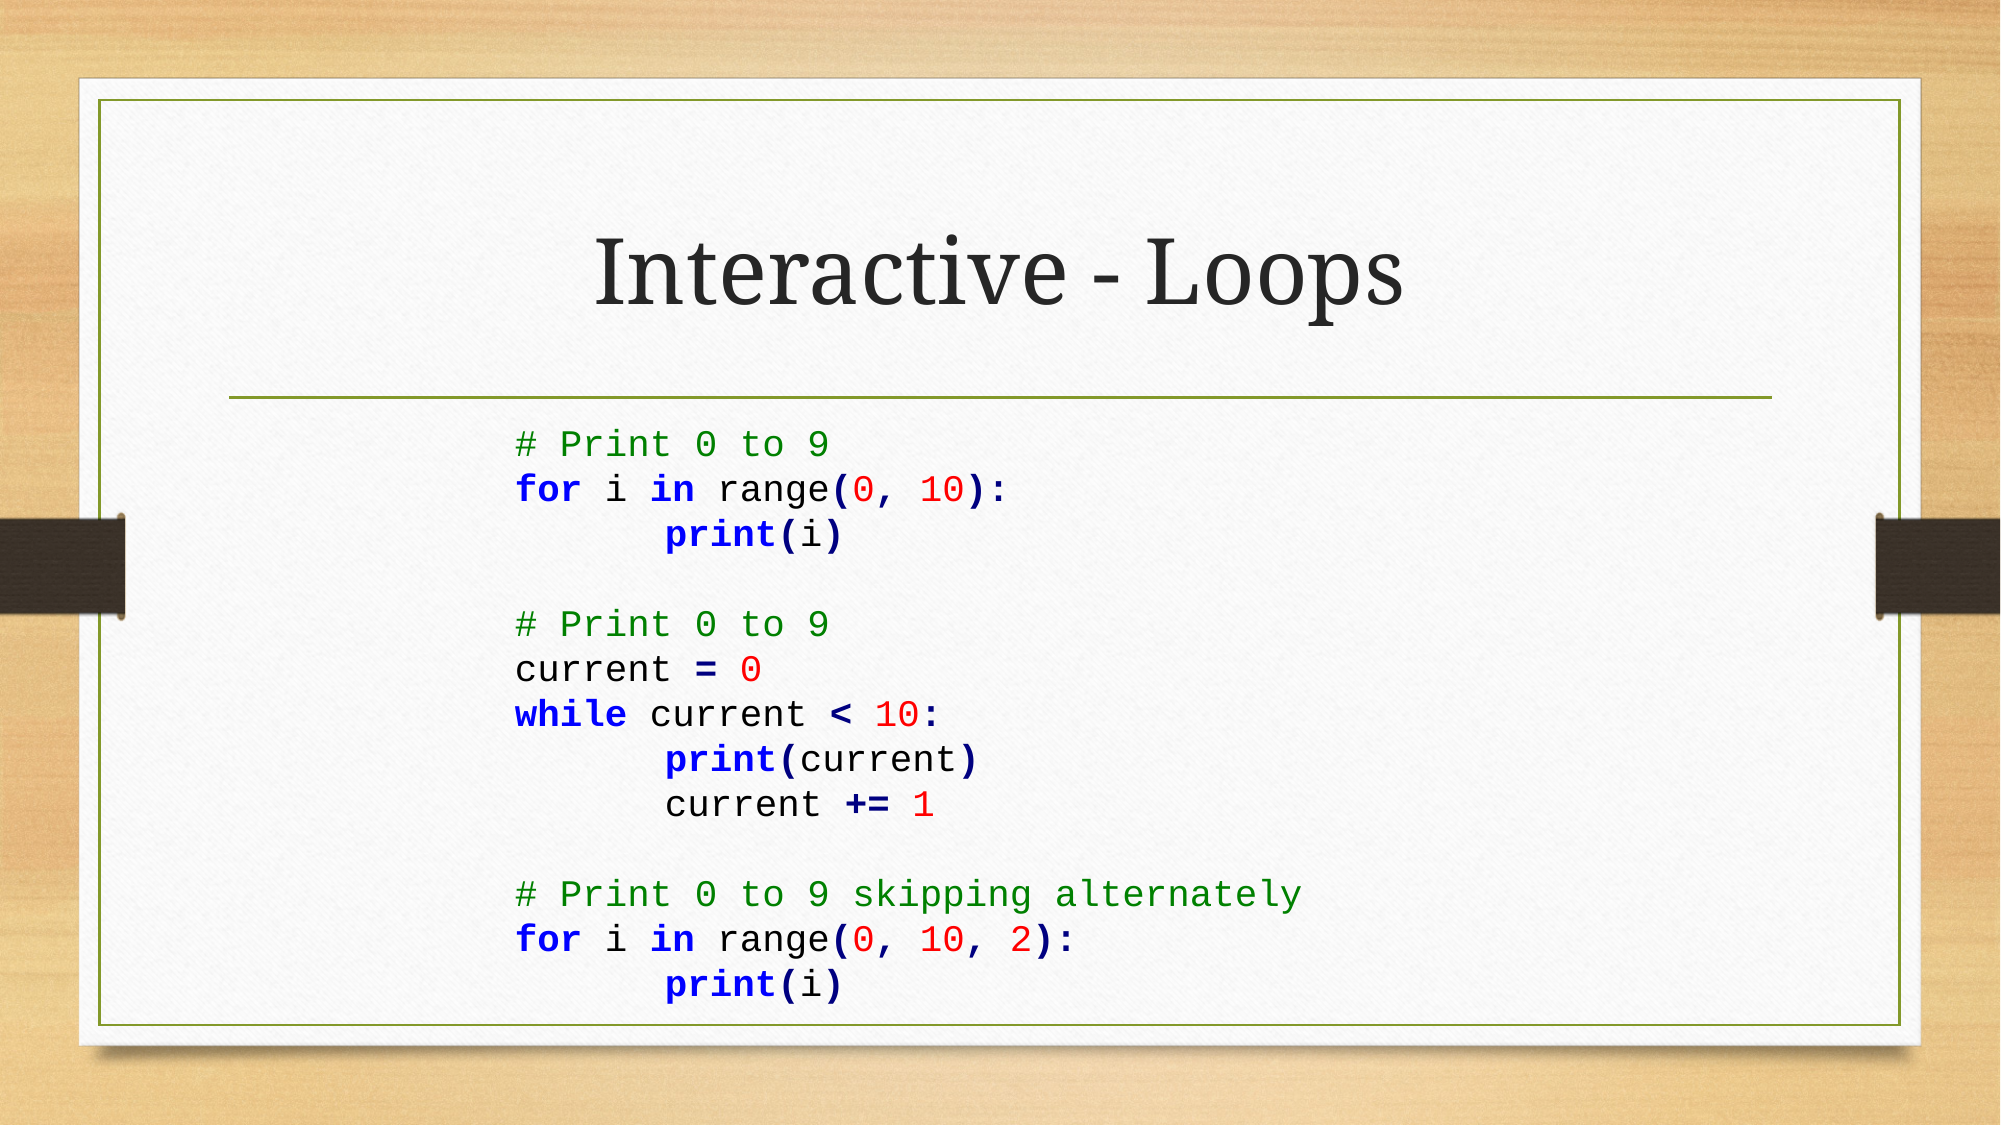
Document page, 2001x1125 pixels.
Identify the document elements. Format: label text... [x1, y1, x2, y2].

picture [0, 0, 2001, 1125]
text_box # Print 0 to 9 for i in range(0, 10): print(i) # Print 0 to 9 current = 0 while current < 10: print(current) current += 1 # Print 0 to 9 skipping alternately for i in range(0, 10, 2): print(i) [500, 411, 1500, 1012]
title Interactive - Loops [212, 161, 1788, 375]
